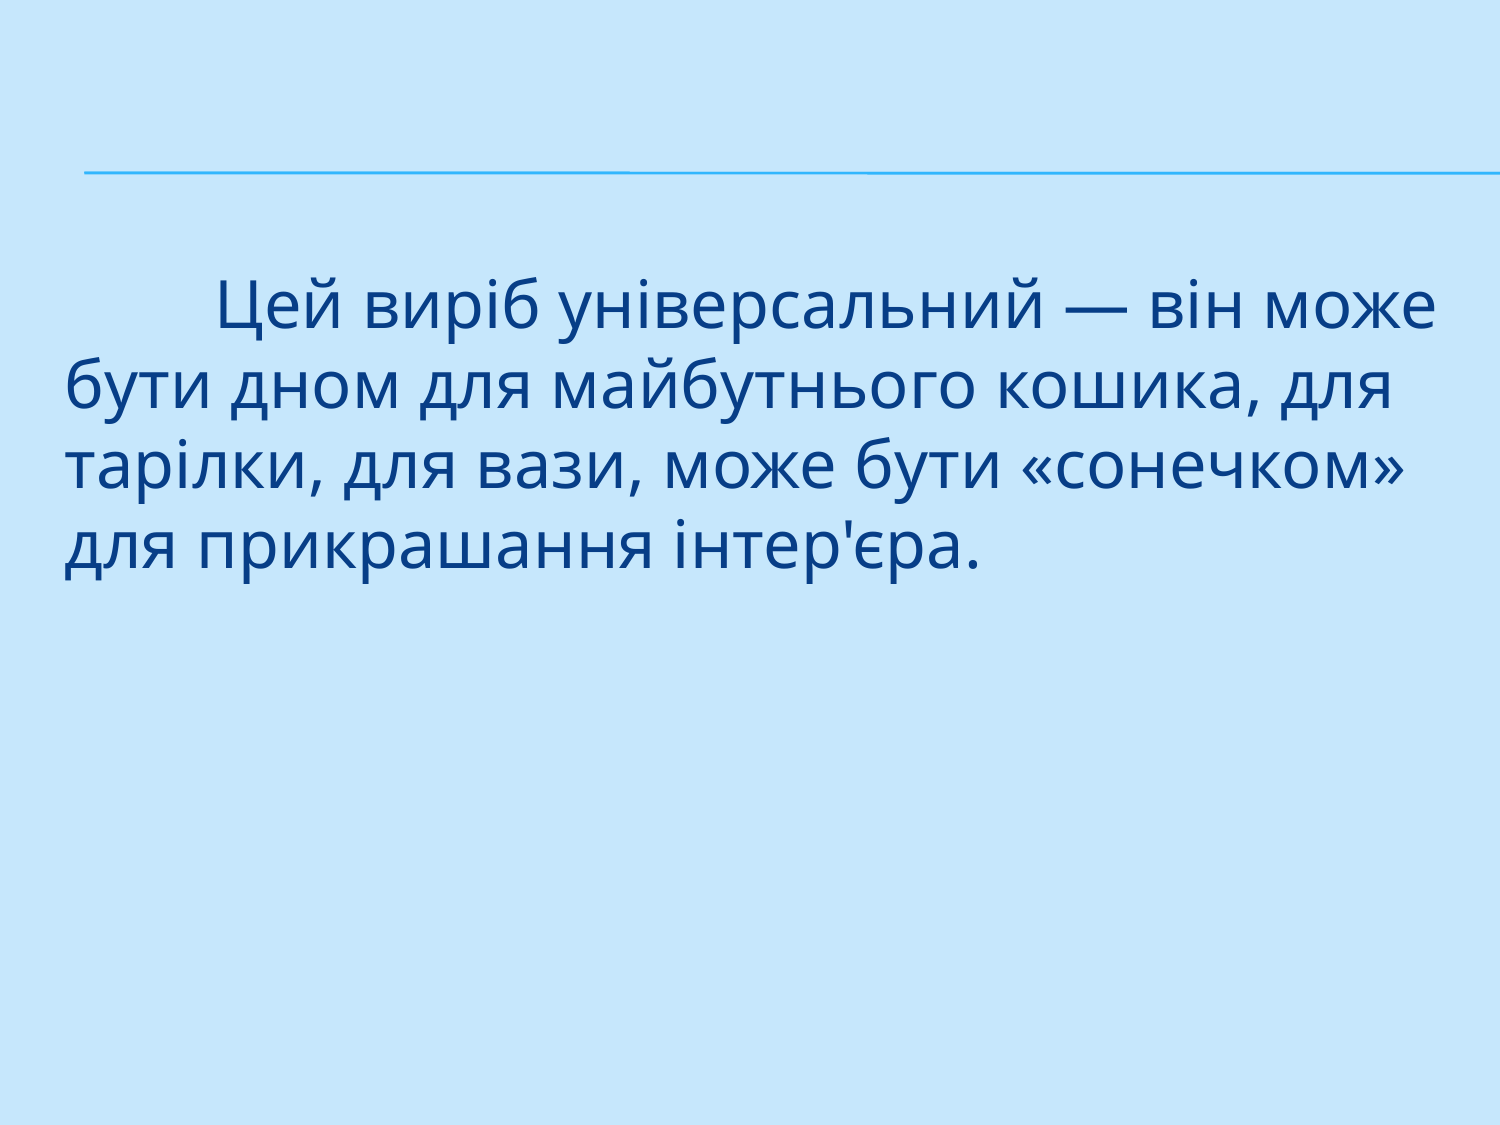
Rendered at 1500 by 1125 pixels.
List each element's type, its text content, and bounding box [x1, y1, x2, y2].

list Цей виріб універсаль­ний — він може бути дном для майбутнього кошика, для тарілки, для вази, може бути «сонечком» для прикрашан­ня інтер'єра. [50, 254, 1475, 998]
